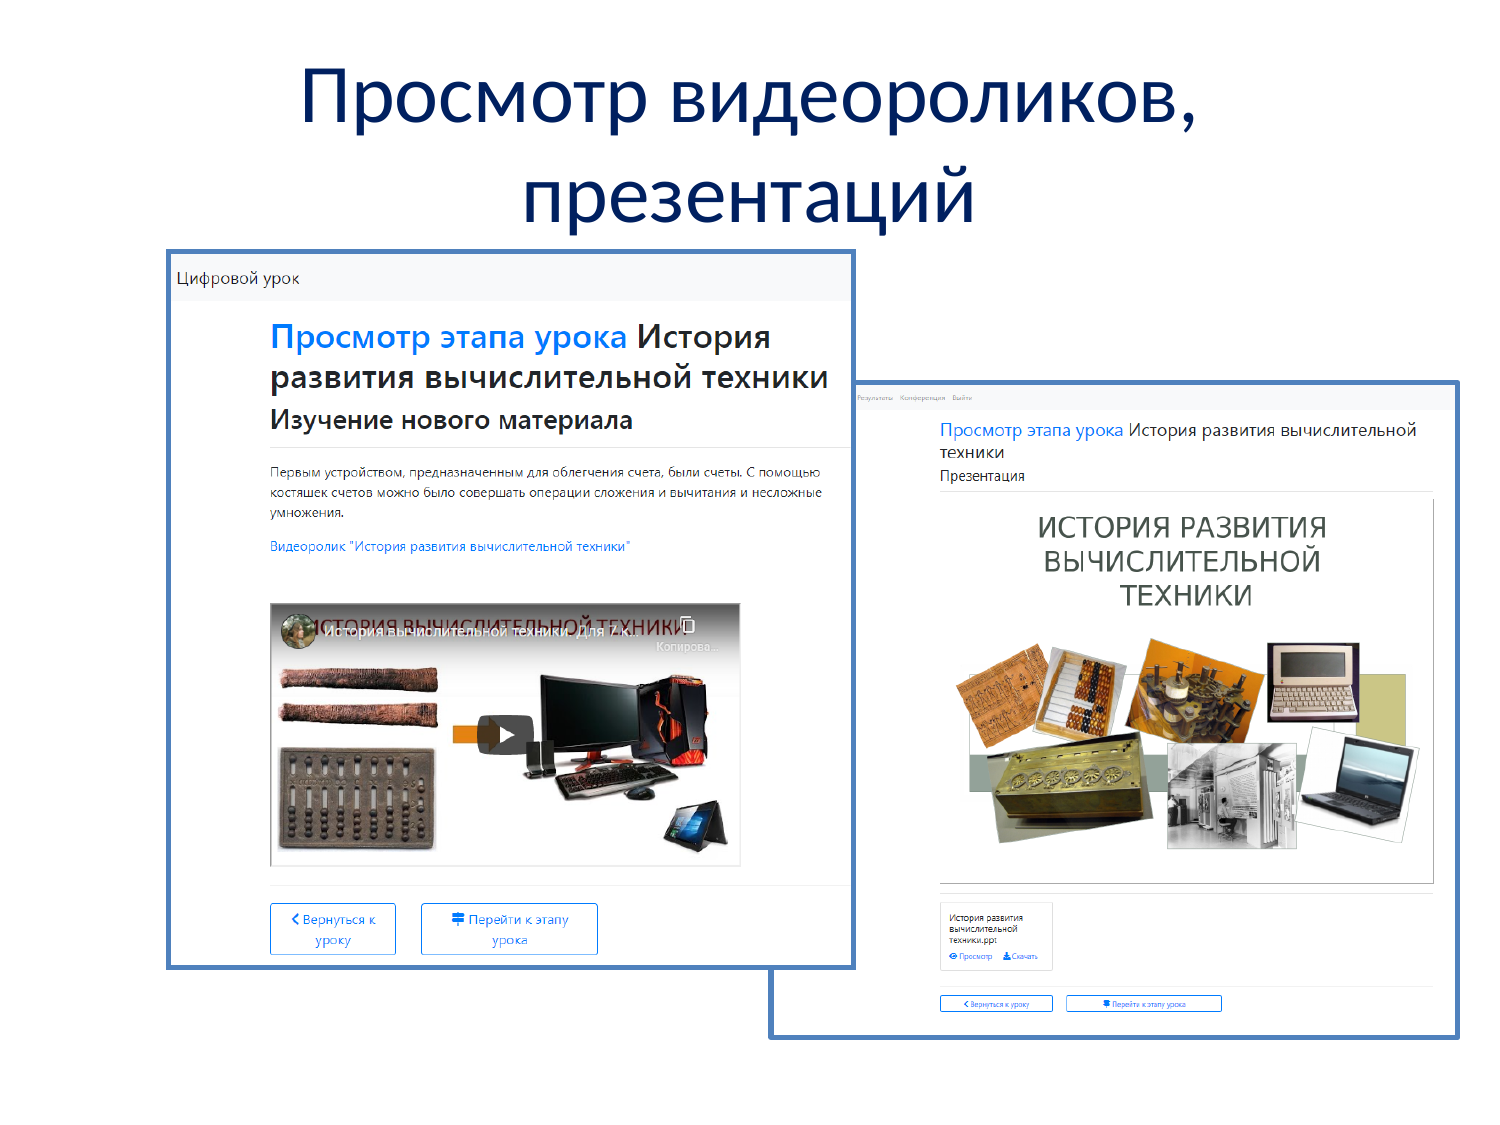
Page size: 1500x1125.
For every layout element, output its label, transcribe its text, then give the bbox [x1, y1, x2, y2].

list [773, 385, 1456, 1036]
title Просмотр видеороликов, презентаций [75, 45, 1425, 233]
picture [170, 254, 851, 966]
